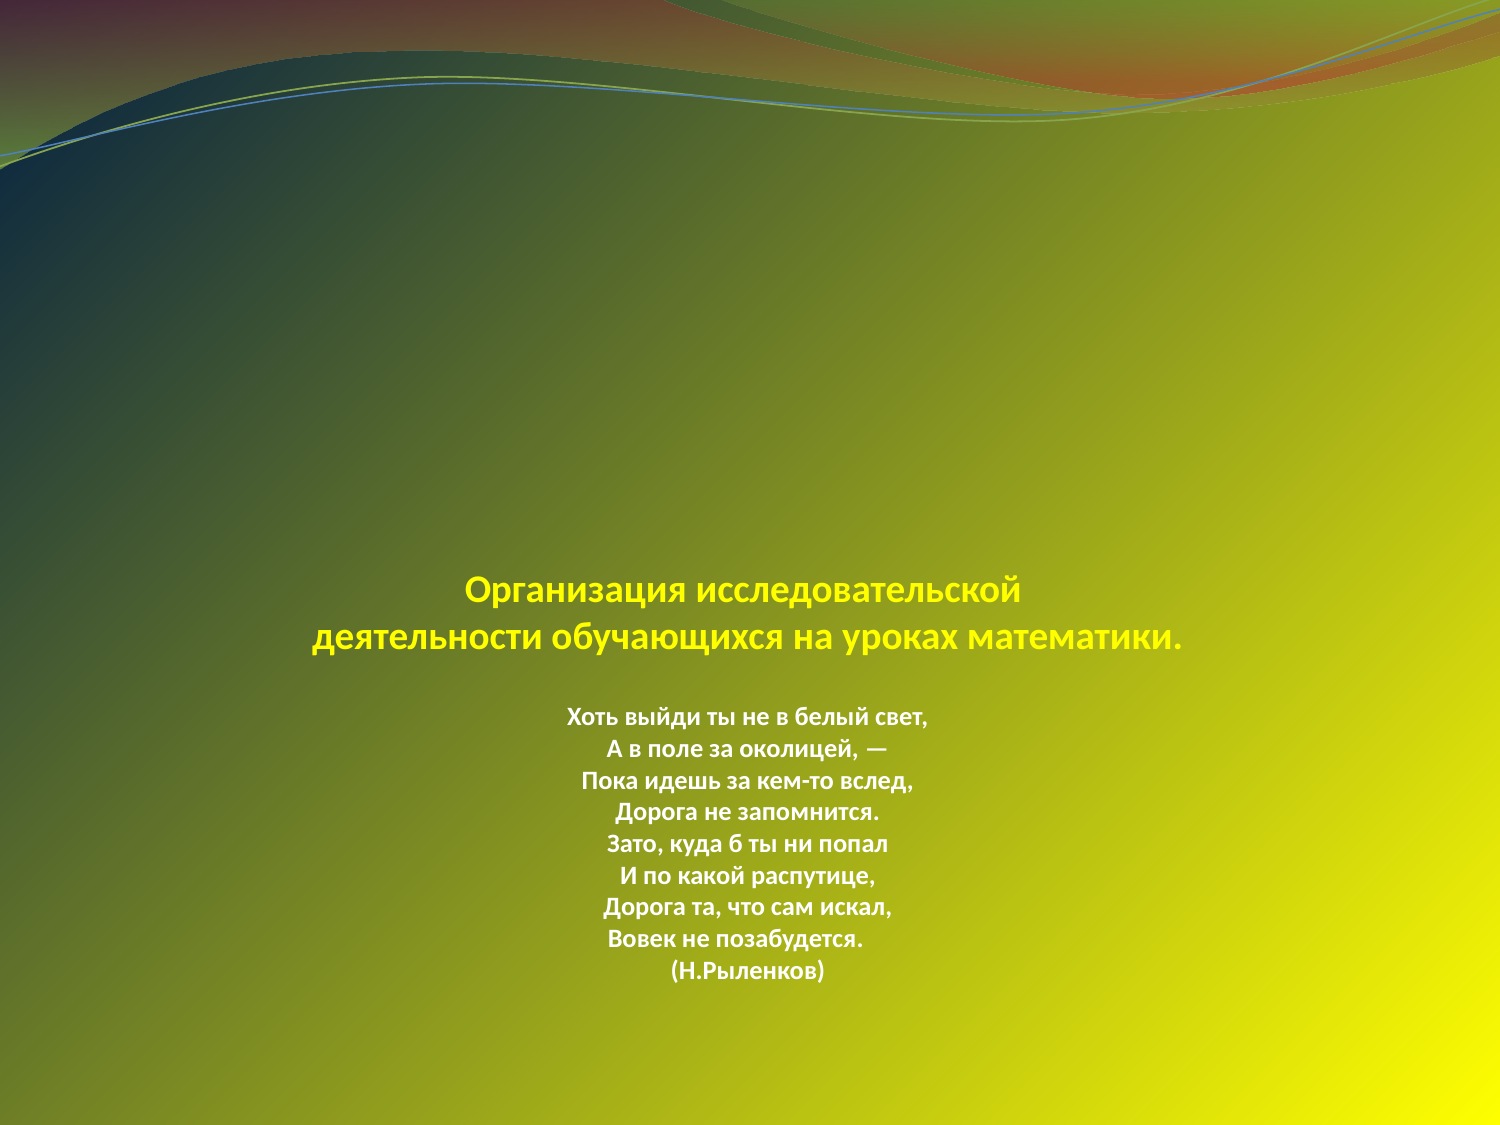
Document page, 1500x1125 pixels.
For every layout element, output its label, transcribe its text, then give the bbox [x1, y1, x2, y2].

title Организация исследовательской деятельности обучающихся на уроках математики. Хоть выйди ты не в белый свет, А в поле за околицей, — Пока идешь за кем-то вслед, Дорога не запомнится. Зато, куда б ты ни попал И по какой распутице, Дорога та, что сам искал, Вовек не позабудется. (Н.Рыленков) [105, 35, 1394, 985]
